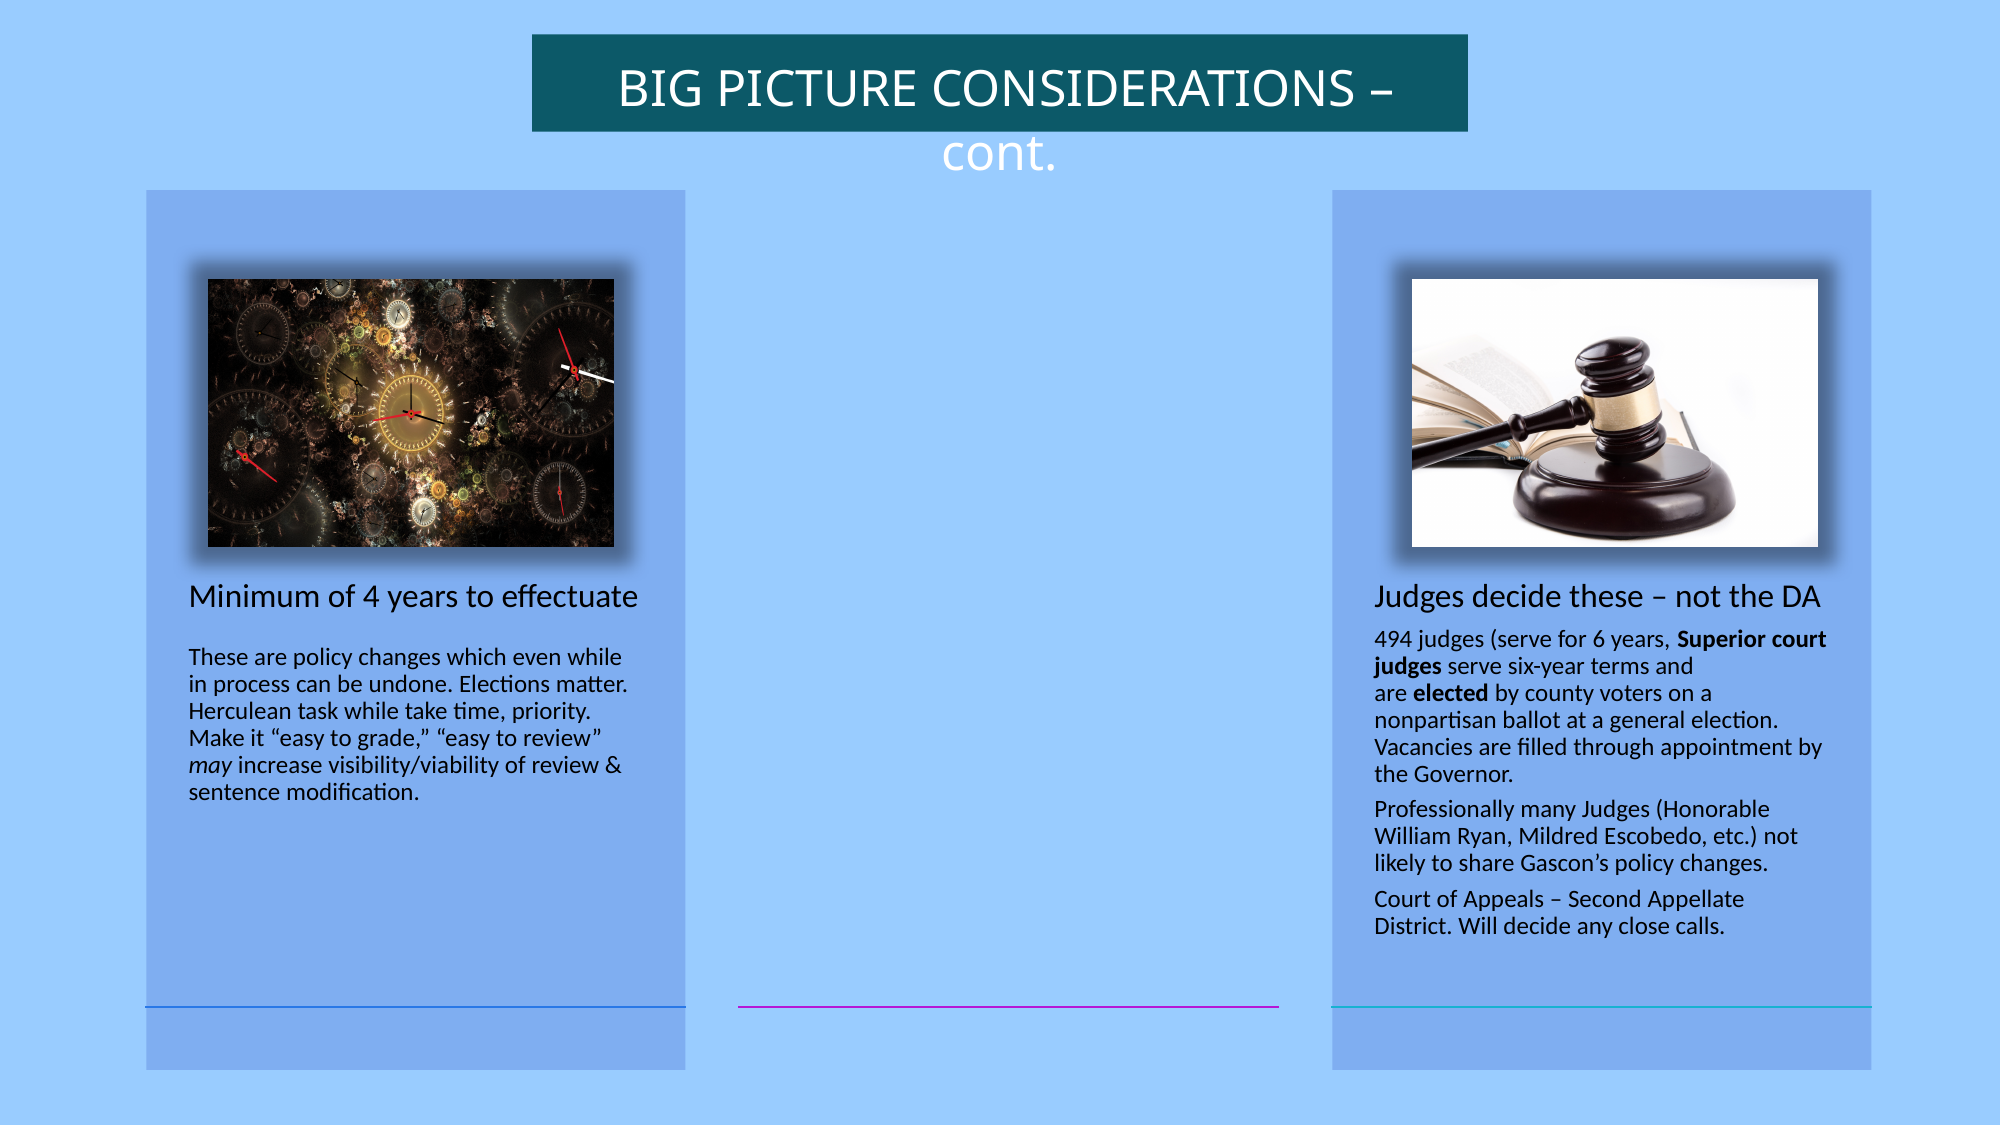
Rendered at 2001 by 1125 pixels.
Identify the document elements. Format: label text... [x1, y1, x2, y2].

title BIG PICTURE CONSIDERATIONS – cont. [532, 34, 1468, 132]
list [146, 190, 1872, 1070]
picture [1412, 279, 1818, 547]
picture [208, 279, 614, 547]
